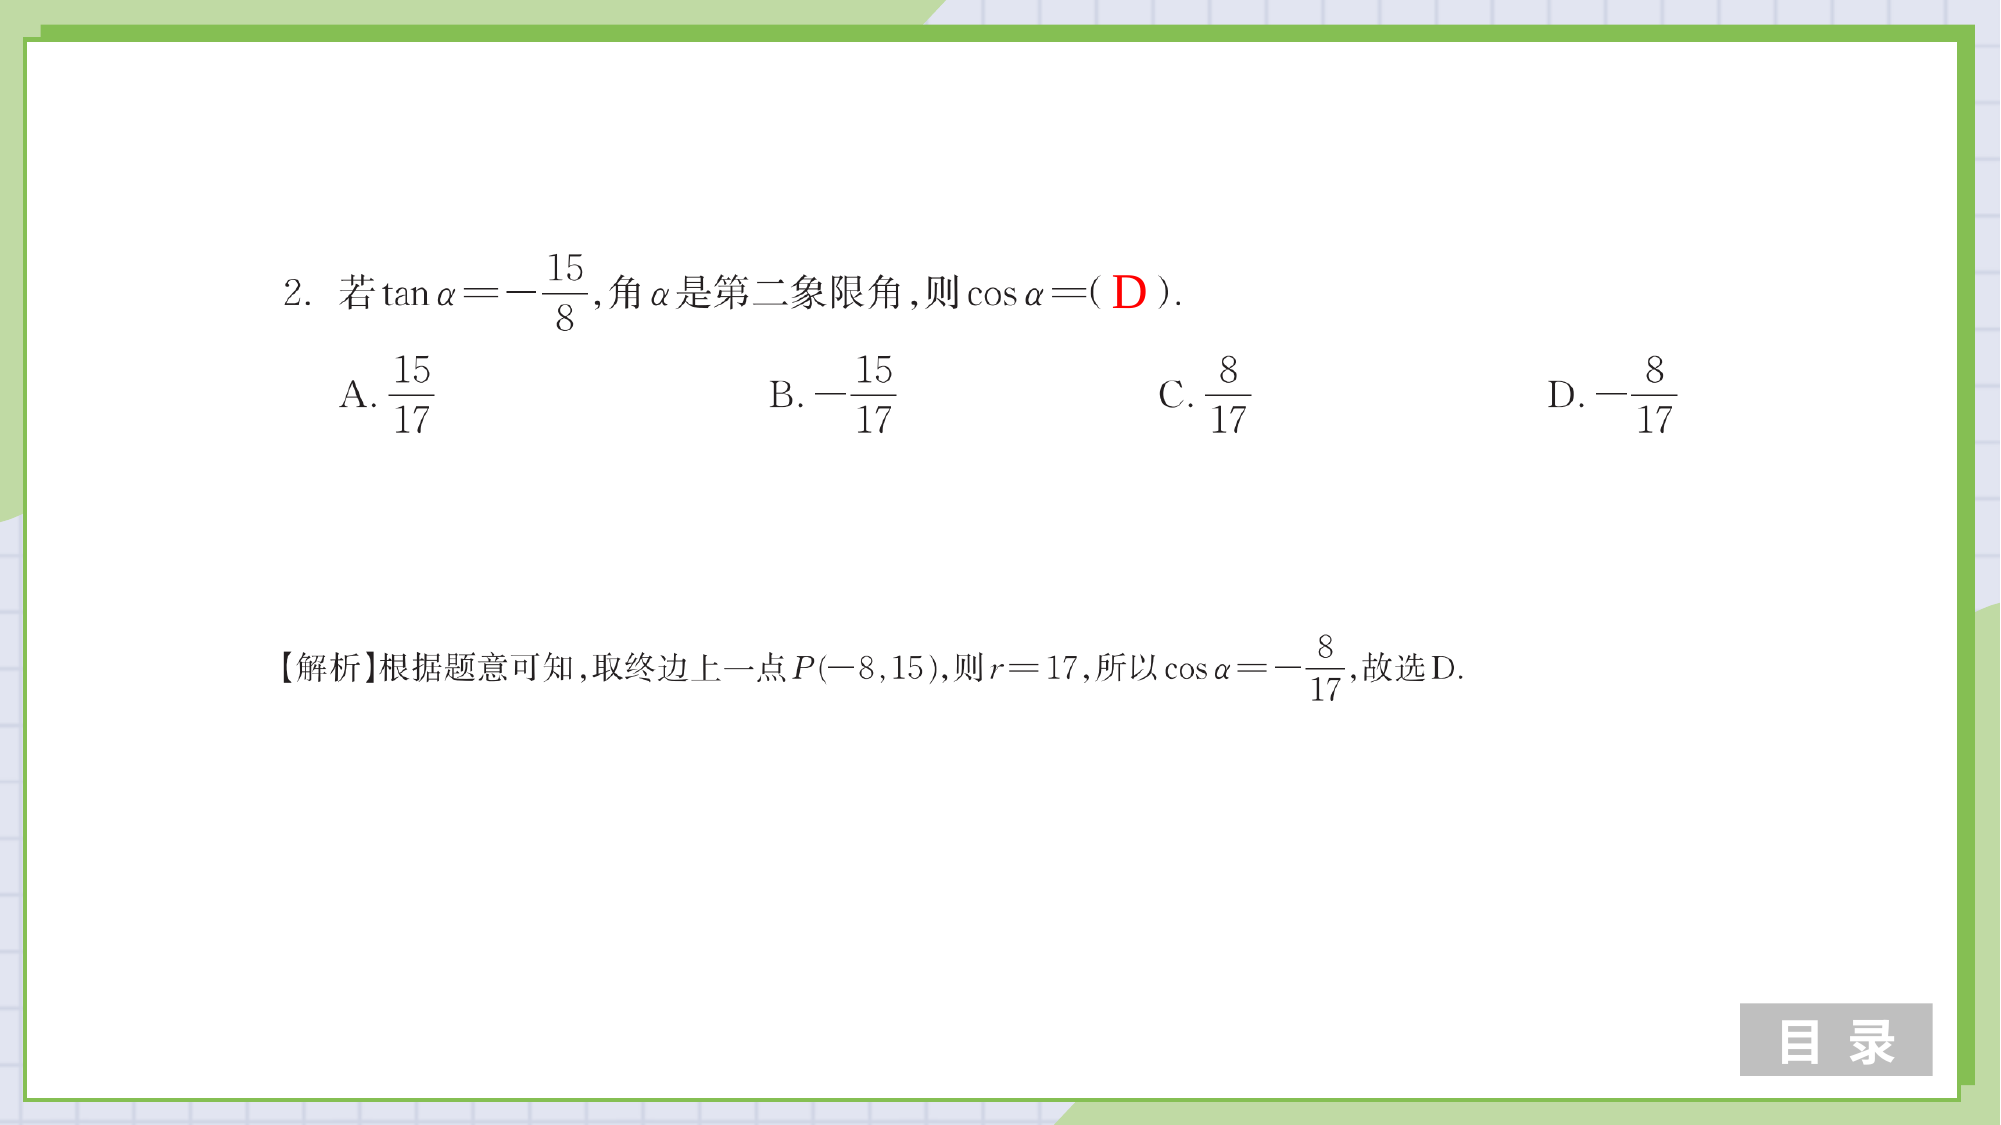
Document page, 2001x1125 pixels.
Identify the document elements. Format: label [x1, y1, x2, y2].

picture [270, 629, 1517, 708]
picture [0, 515, 1074, 1125]
picture [925, 0, 2000, 611]
picture [270, 244, 1706, 445]
